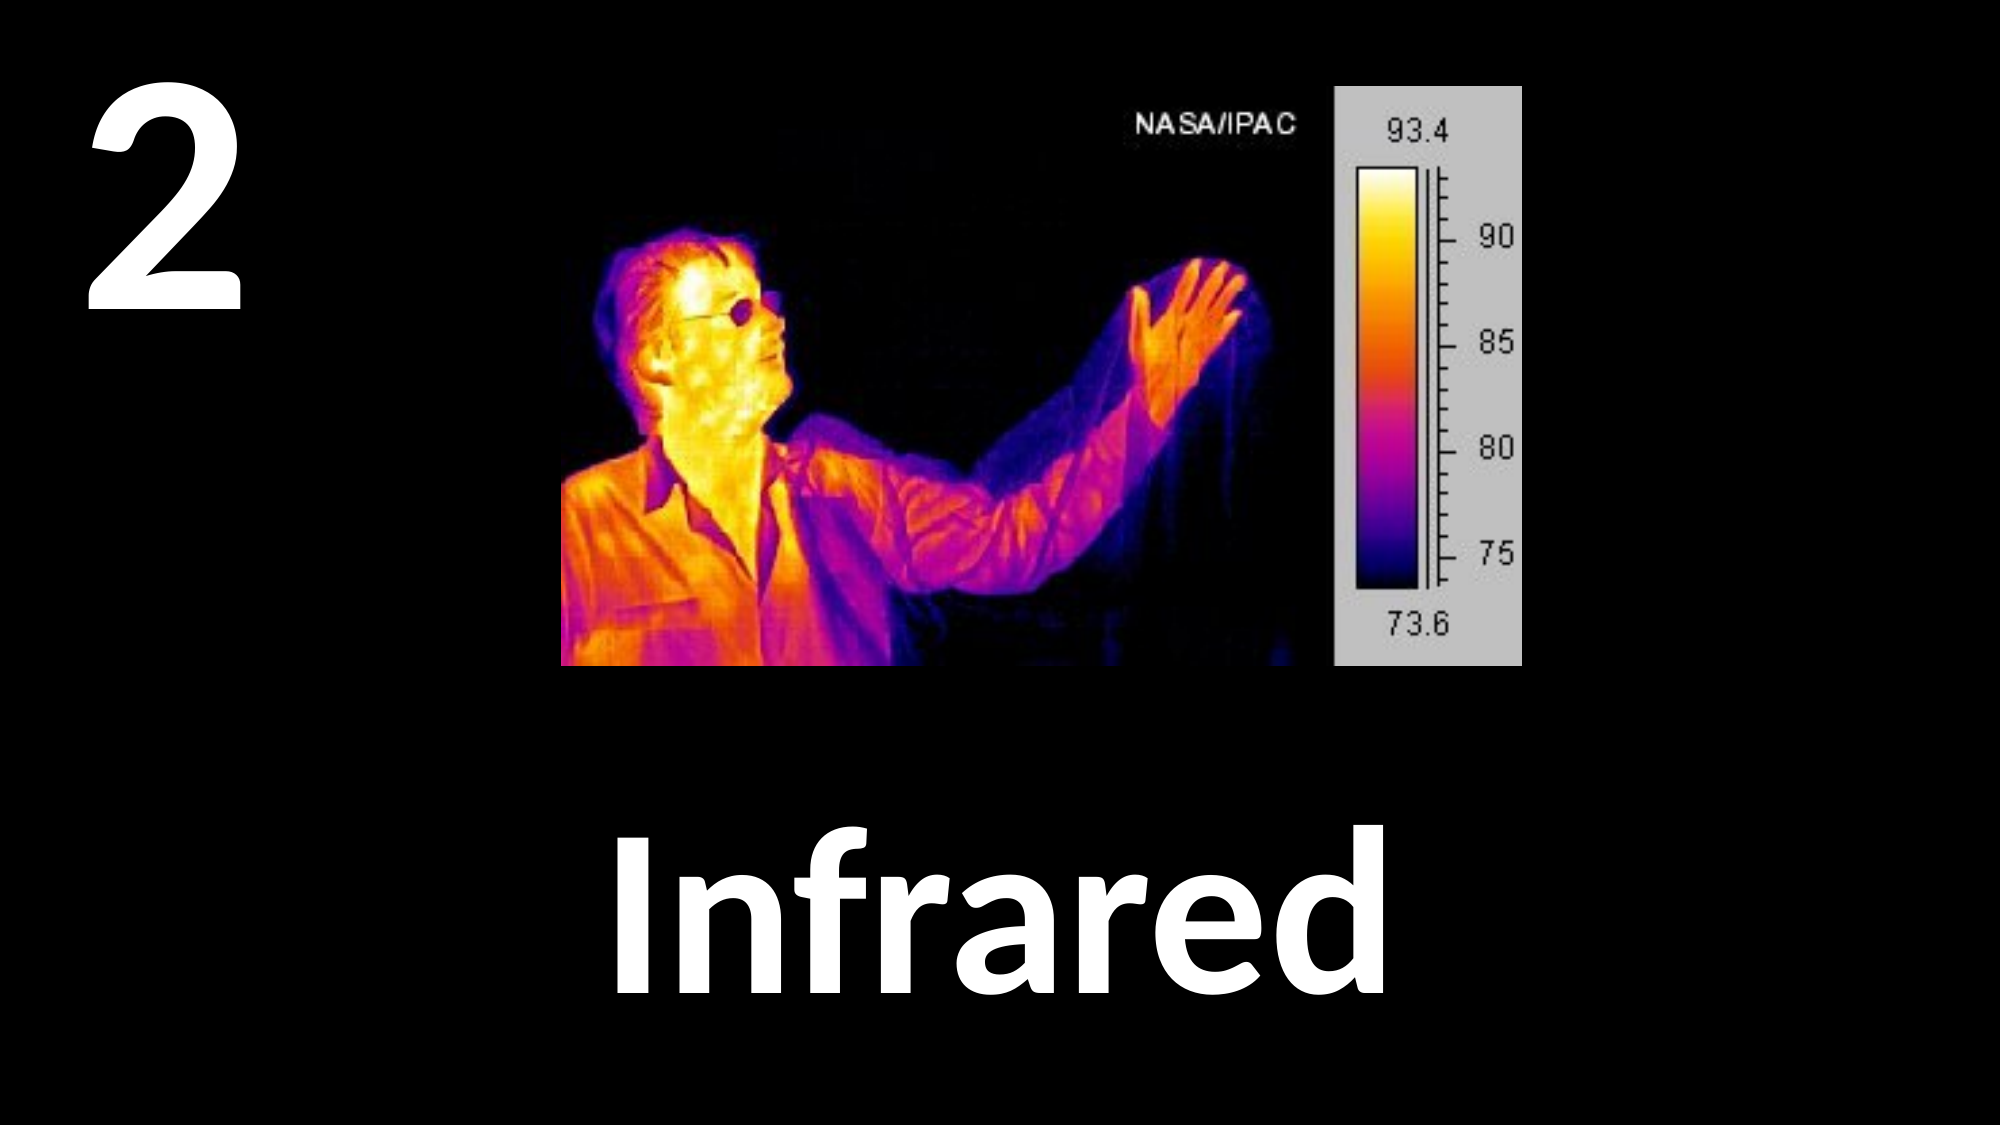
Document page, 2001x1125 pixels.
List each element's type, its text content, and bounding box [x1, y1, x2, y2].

picture [561, 86, 1522, 666]
text_box 2 [61, 0, 269, 391]
title Infrared [137, 788, 1863, 1006]
